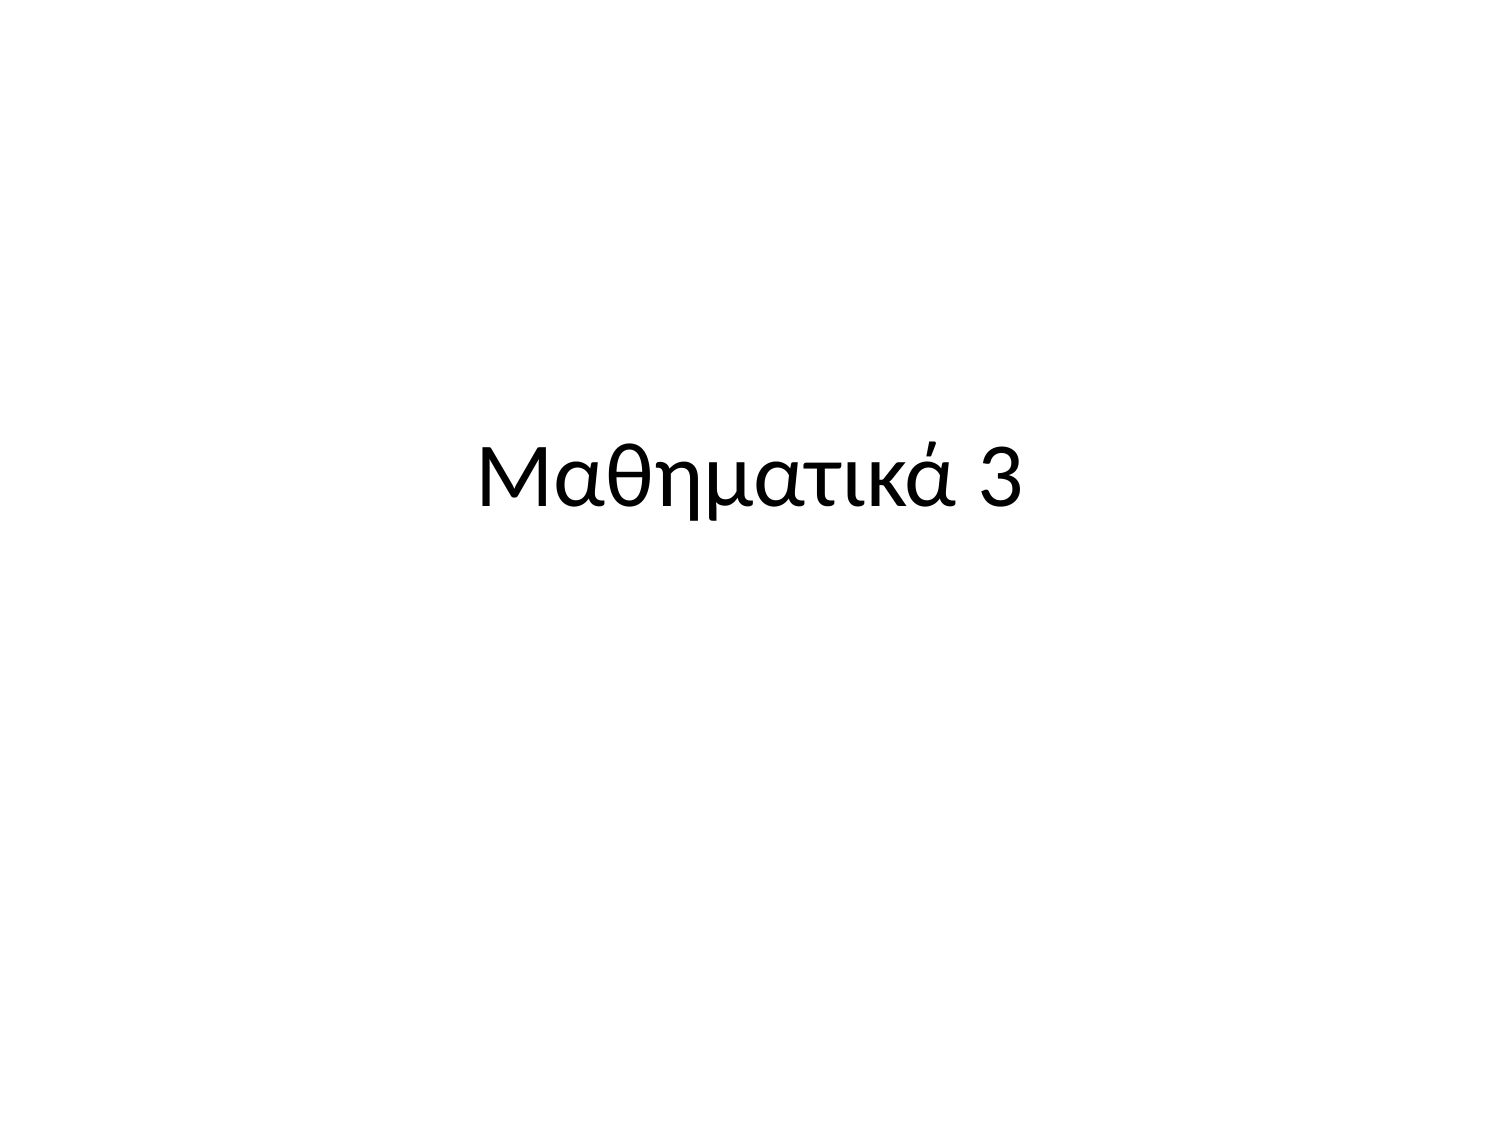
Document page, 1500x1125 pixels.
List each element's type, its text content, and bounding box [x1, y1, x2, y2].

title Μαθηματικά 3 [112, 349, 1388, 591]
